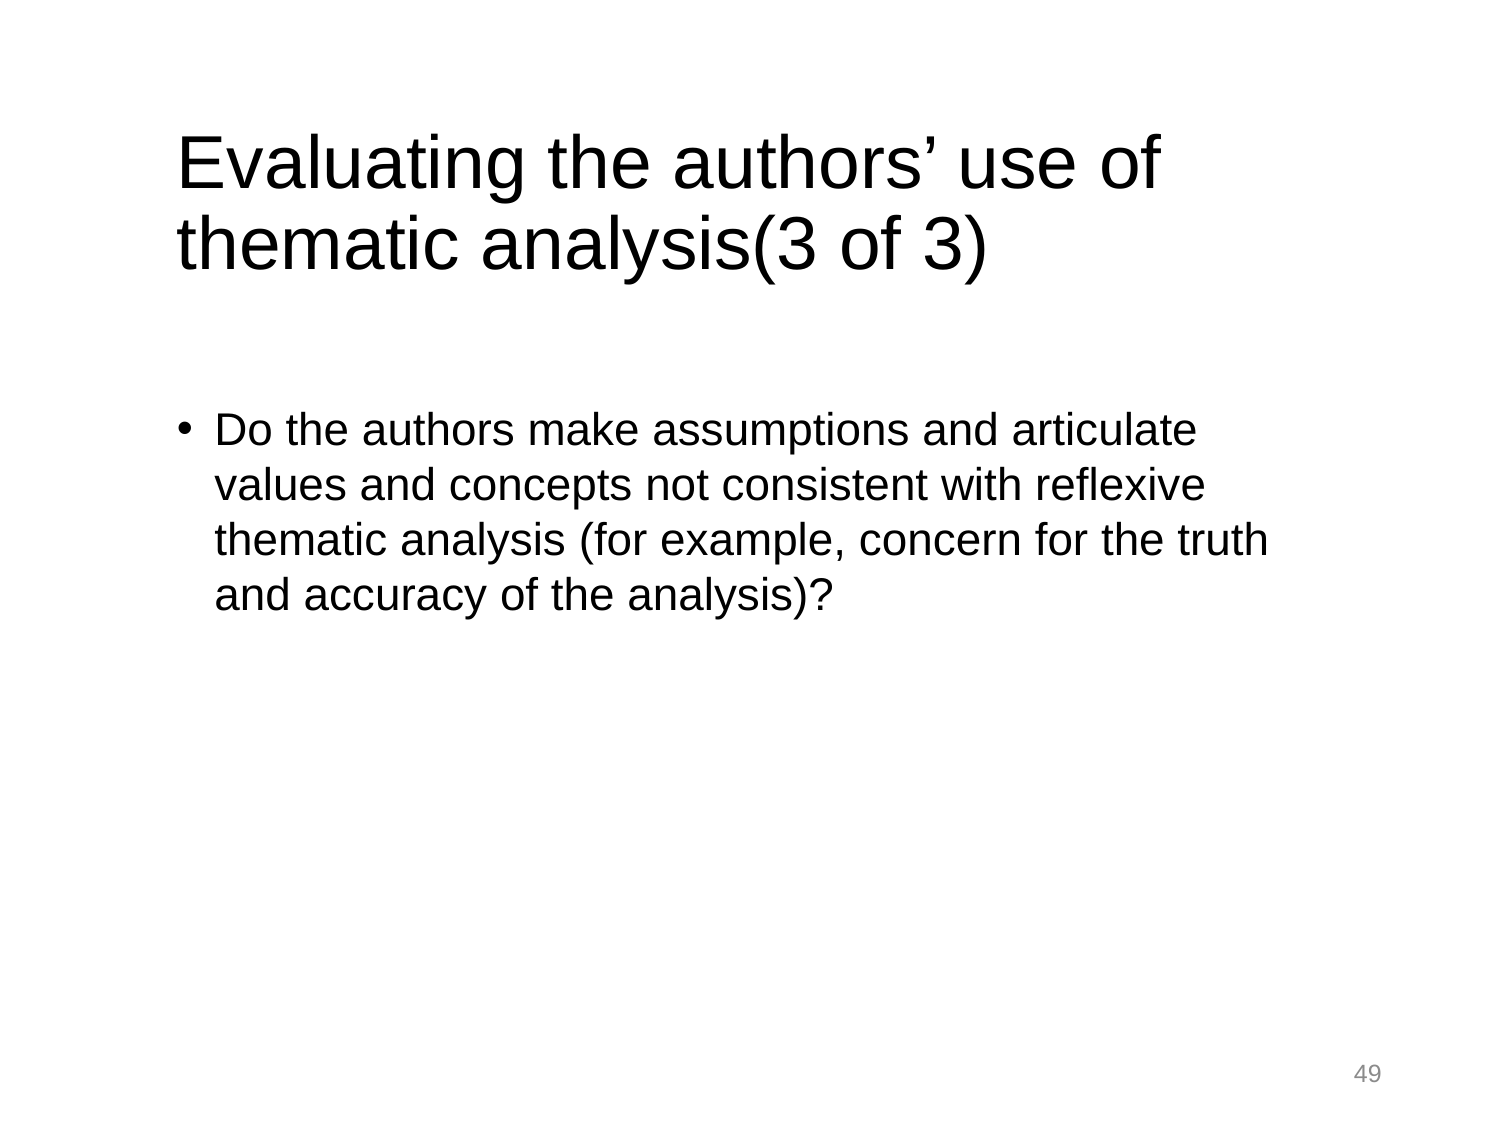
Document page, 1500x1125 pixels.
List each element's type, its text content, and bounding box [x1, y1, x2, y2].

title Evaluating the authors’ use of thematic analysis(3 of 3) [161, 96, 1344, 314]
slide_number 49 [1059, 1042, 1397, 1103]
list Do the authors make assumptions and articulate values and concepts not consistent with reflexive thematic analysis (for example, concern for the truth and accuracy of the analysis)? [161, 392, 1344, 916]
